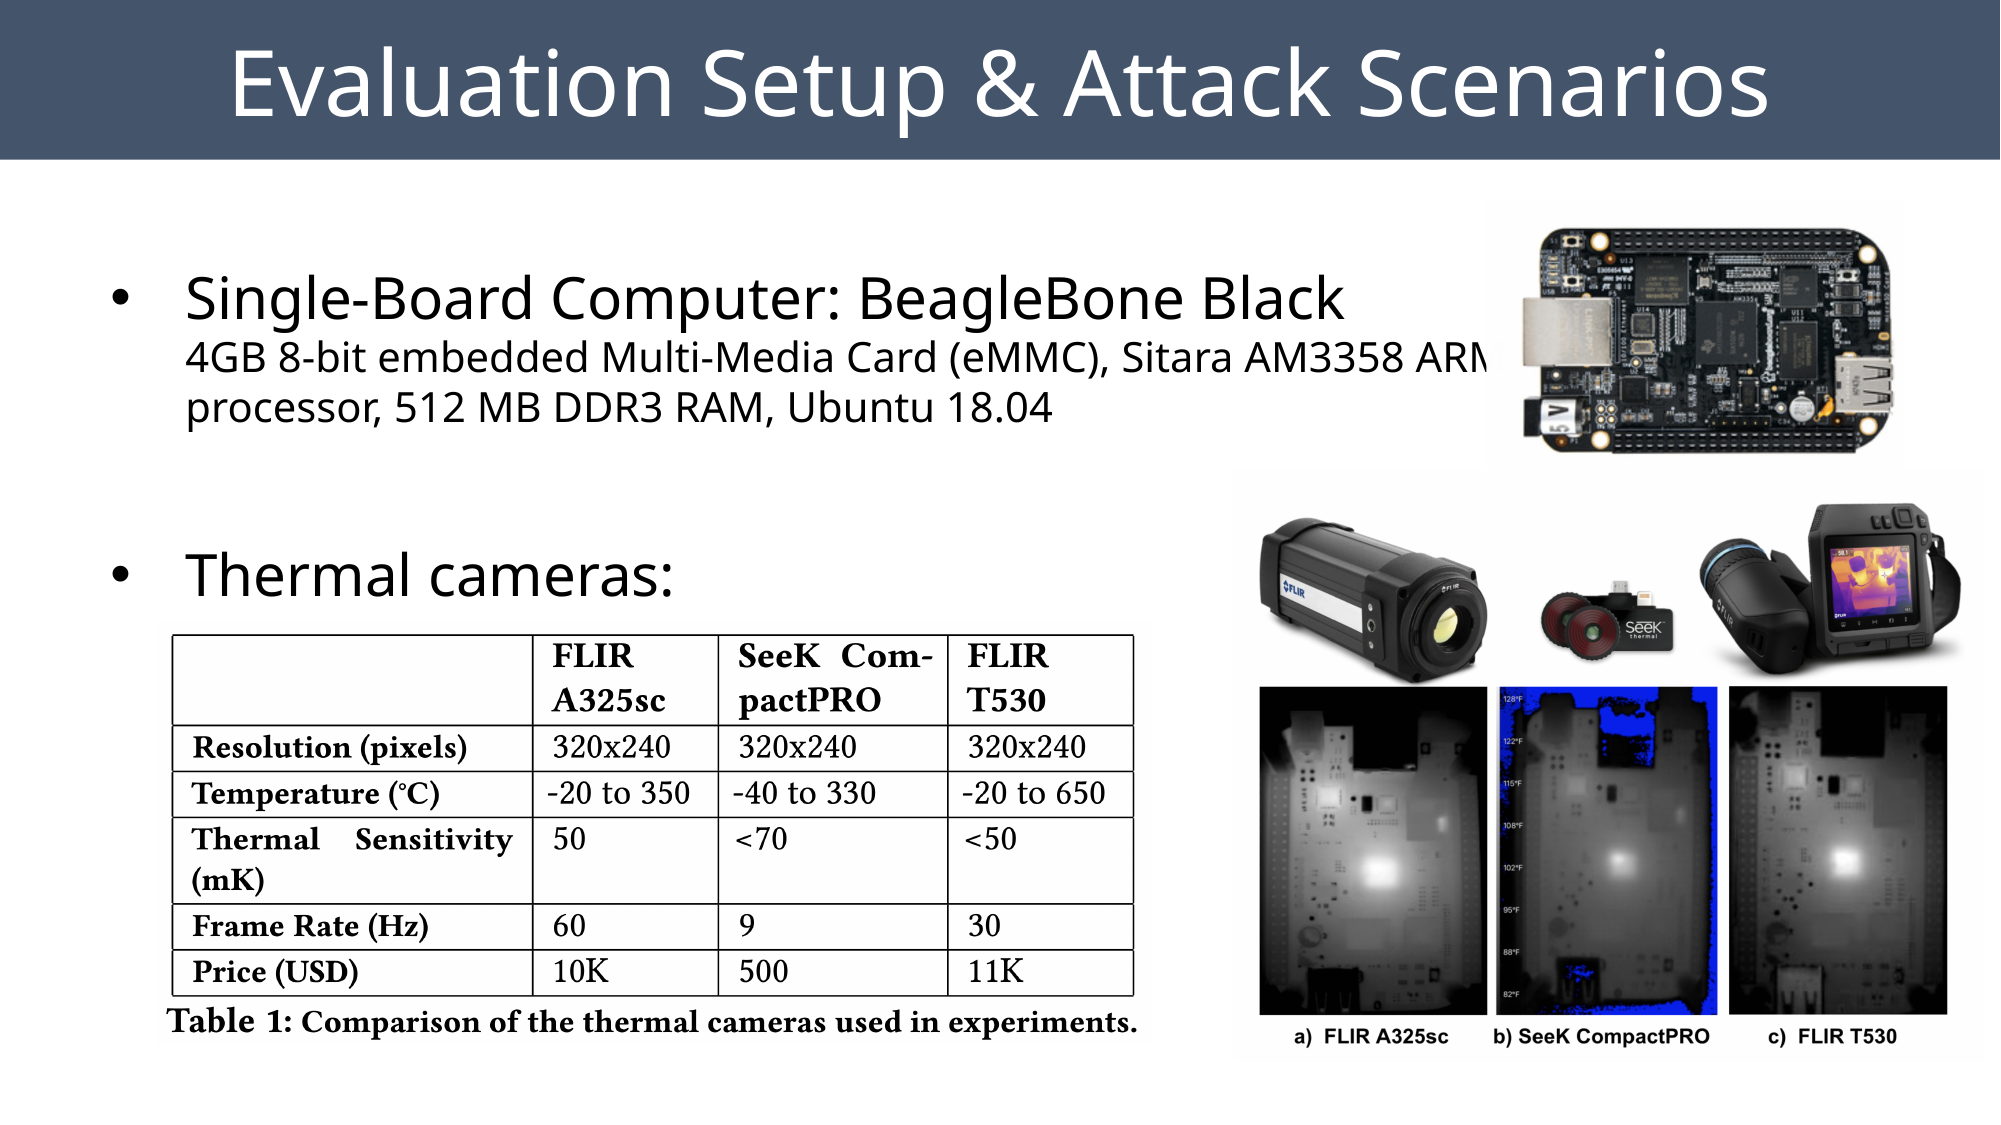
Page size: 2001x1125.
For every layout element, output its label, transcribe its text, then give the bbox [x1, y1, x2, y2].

picture [156, 620, 1152, 1045]
picture [1233, 132, 1984, 1062]
text_box Evaluation Setup & Attack Scenarios [0, 0, 2000, 161]
text_box Single-Board Computer: BeagleBone Black 4GB 8-bit embedded Multi-Media Card (eMMC), Sitara AM3358 ARM processor, 512 MB DDR3 RAM, Ubuntu 18.04 [95, 253, 1486, 439]
text_box Thermal cameras: [95, 530, 1233, 616]
